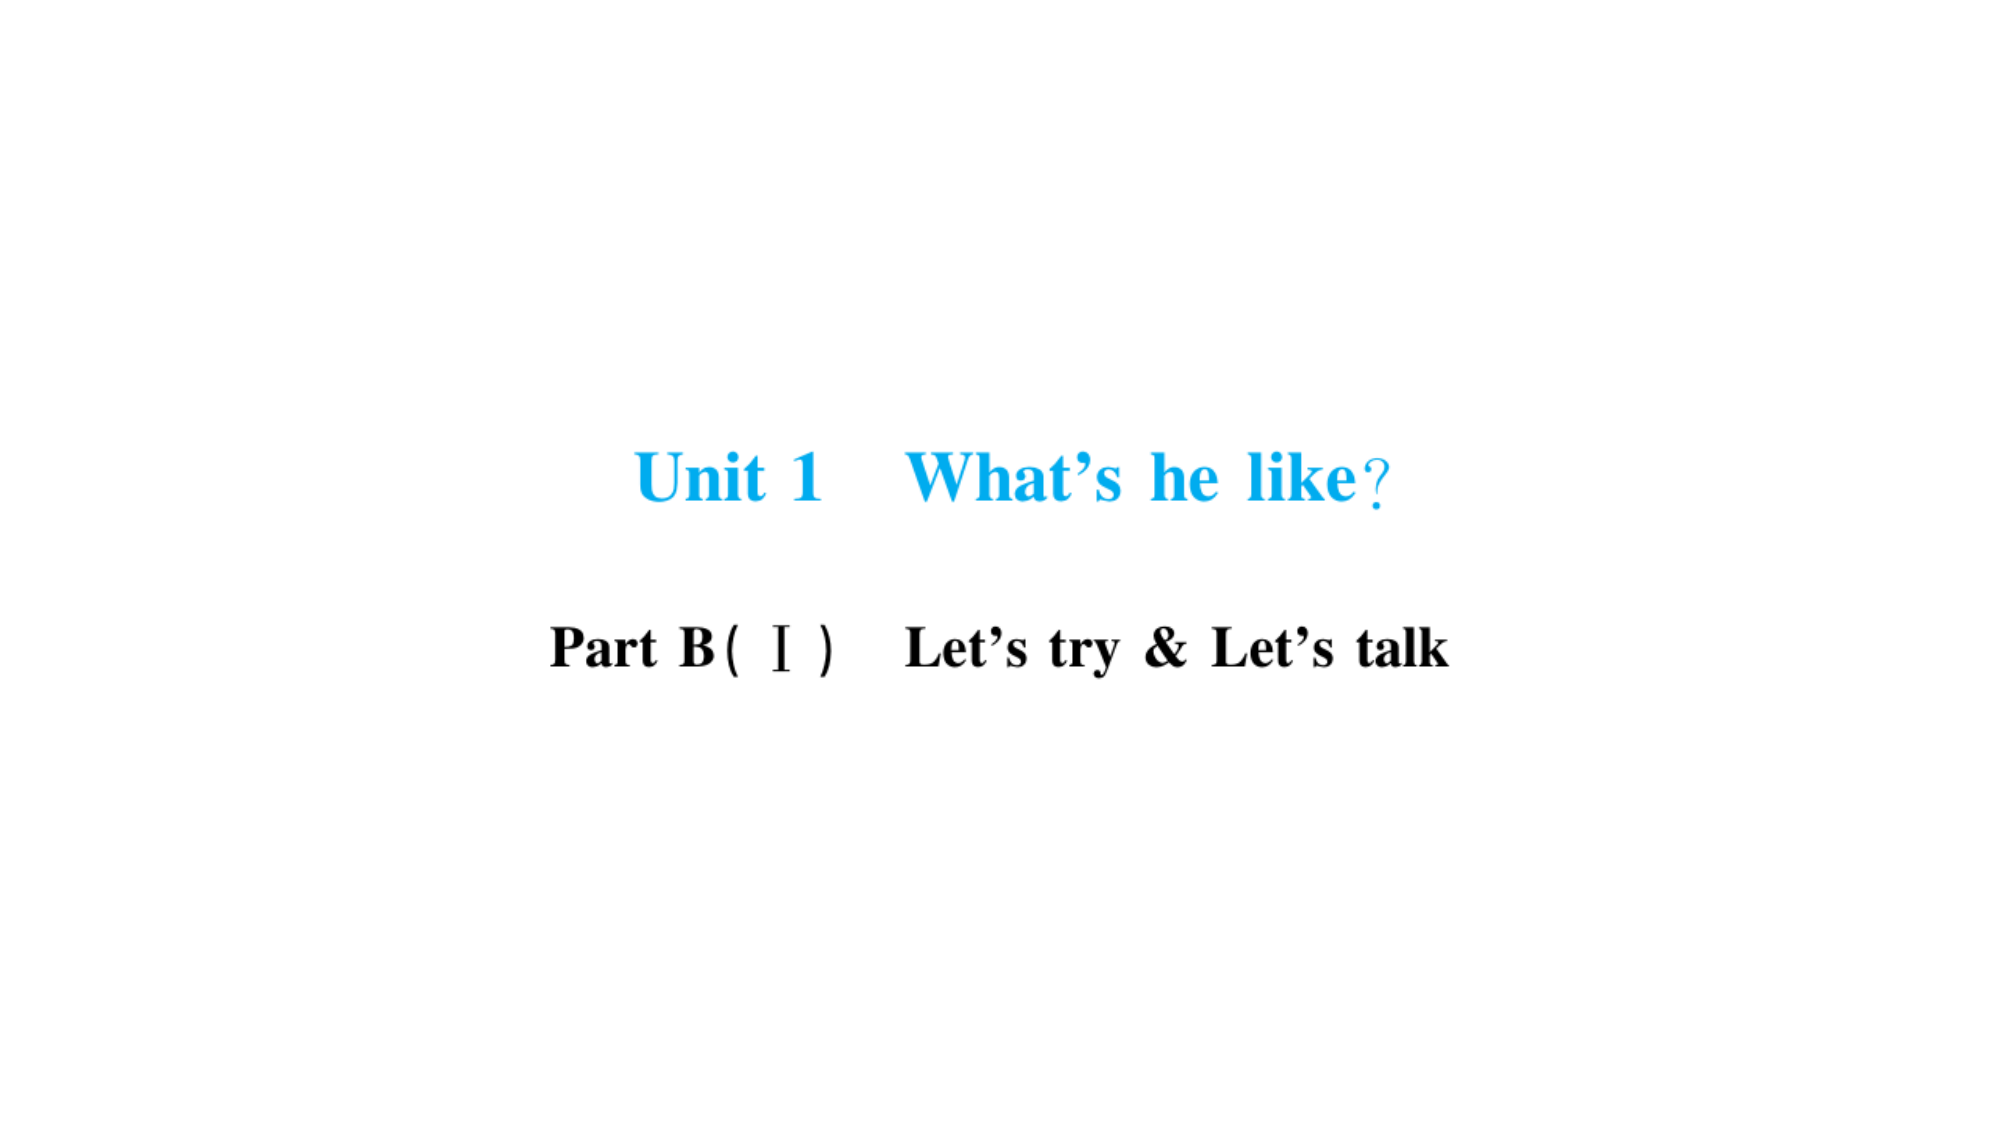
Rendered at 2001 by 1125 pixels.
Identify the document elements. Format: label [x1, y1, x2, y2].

picture [535, 600, 1465, 689]
picture [510, 424, 1489, 544]
